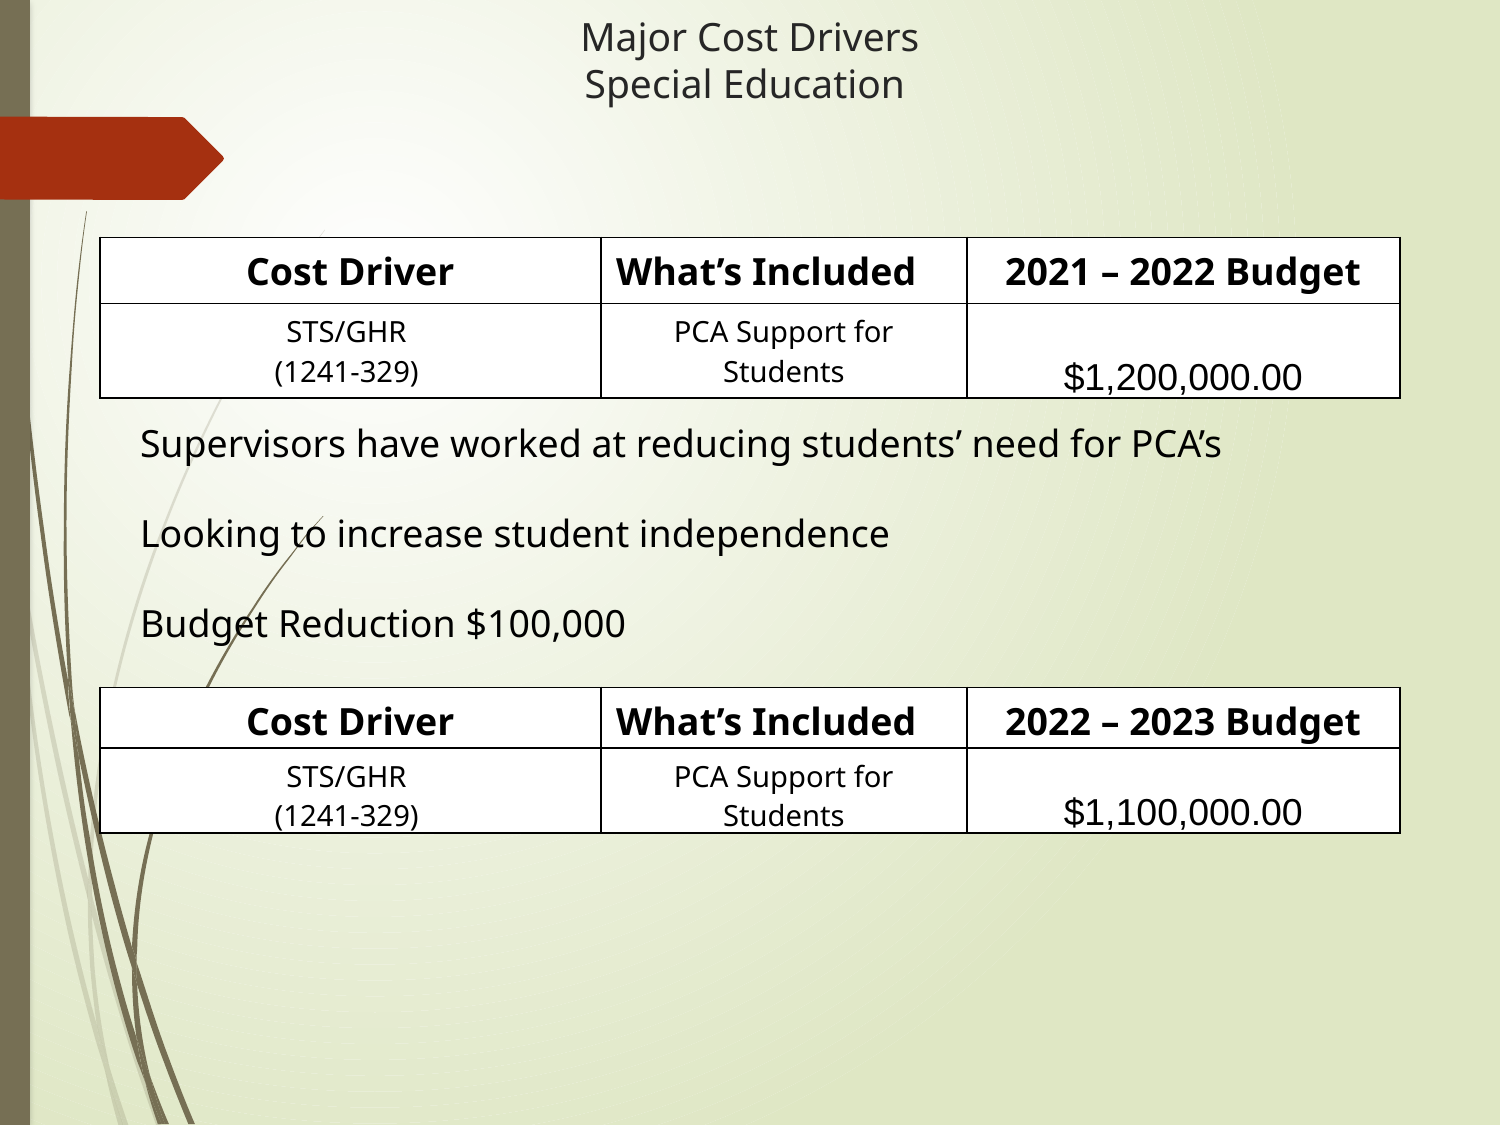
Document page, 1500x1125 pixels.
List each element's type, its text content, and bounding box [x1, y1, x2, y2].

title Major Cost Drivers Special Education [209, 5, 1291, 116]
table_cell PCA Support for Students [602, 304, 966, 397]
table_cell $1,200,000.00 [968, 304, 1399, 397]
table_header Cost Driver [101, 238, 600, 303]
table_cell PCA Support for Students [602, 749, 966, 832]
table_header What’s Included [602, 238, 966, 303]
table_header 2021 – 2022 Budget [968, 238, 1399, 303]
table_header Cost Driver [101, 688, 600, 747]
table_header What’s Included [602, 688, 966, 747]
table_cell STS/GHR (1241-329) [101, 304, 600, 397]
table_header 2022 – 2023 Budget [968, 688, 1399, 747]
text_box Supervisors have worked at reducing students’ need for PCA’s Looking to increase student independence Budget Reduction $100,000 [125, 412, 1401, 687]
table_cell STS/GHR (1241-329) [101, 749, 600, 832]
table_cell $1,100,000.00 [968, 749, 1399, 832]
